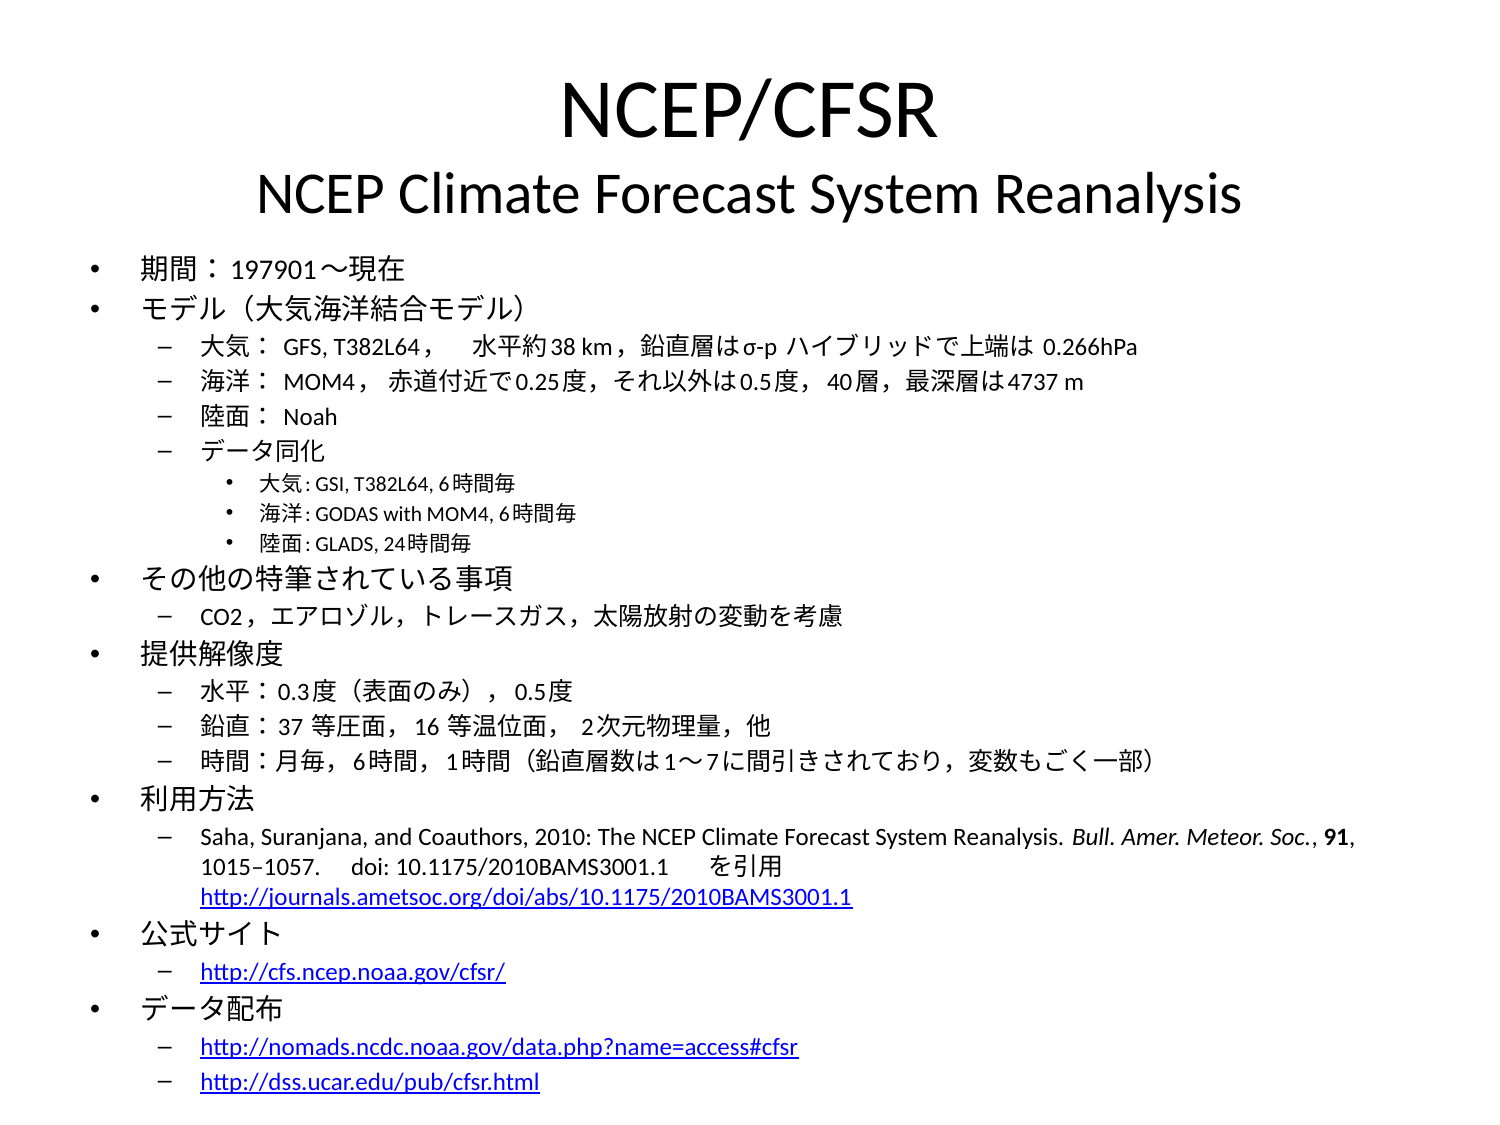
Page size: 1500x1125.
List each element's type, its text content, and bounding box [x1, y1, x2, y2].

list 期間：197901～現在 モデル（大気海洋結合モデル） 大気： GFS, T382L64， 水平約38 km，鉛直層はσ-p ハイブリッドで上端は 0.266hPa 海洋： MOM4， 赤道付近で0.25度，それ以外は0.5度，40層，最深層は4737 m 陸面： Noah データ同化 大気: GSI, T382L64, 6時間毎 海洋: GODAS with MOM4, 6時間毎 陸面: GLADS, 24時間毎 その他の特筆されている事項 CO2，エアロゾル，トレースガス，太陽放射の変動を考慮 提供解像度 水平：0.3度（表面のみ），0.5度 鉛直：37 等圧面，16 等温位面， 2次元物理量，他 時間：月毎，6時間，1時間（鉛直層数は1～7に間引きされており，変数もごく一部） 利用方法 Saha, Suranjana, and Coauthors, 2010: The NCEP Climate Forecast System Reanalysis. Bull. Amer. Meteor. Soc., 91, 1015–1057. doi: 10.1175/2010BAMS3001.1 を引用http://journals.ametsoc.org/doi/abs/10.1175/2010BAMS3001.1 公式サイト http://cfs.ncep.noaa.gov/cfsr/ データ配布 http://nomads.ncdc.noaa.gov/data.php?name=access#cfsr http://dss.ucar.edu/pub/cfsr.html [75, 243, 1425, 1106]
title NCEP/CFSR NCEP Climate Forecast System Reanalysis [75, 45, 1425, 233]
